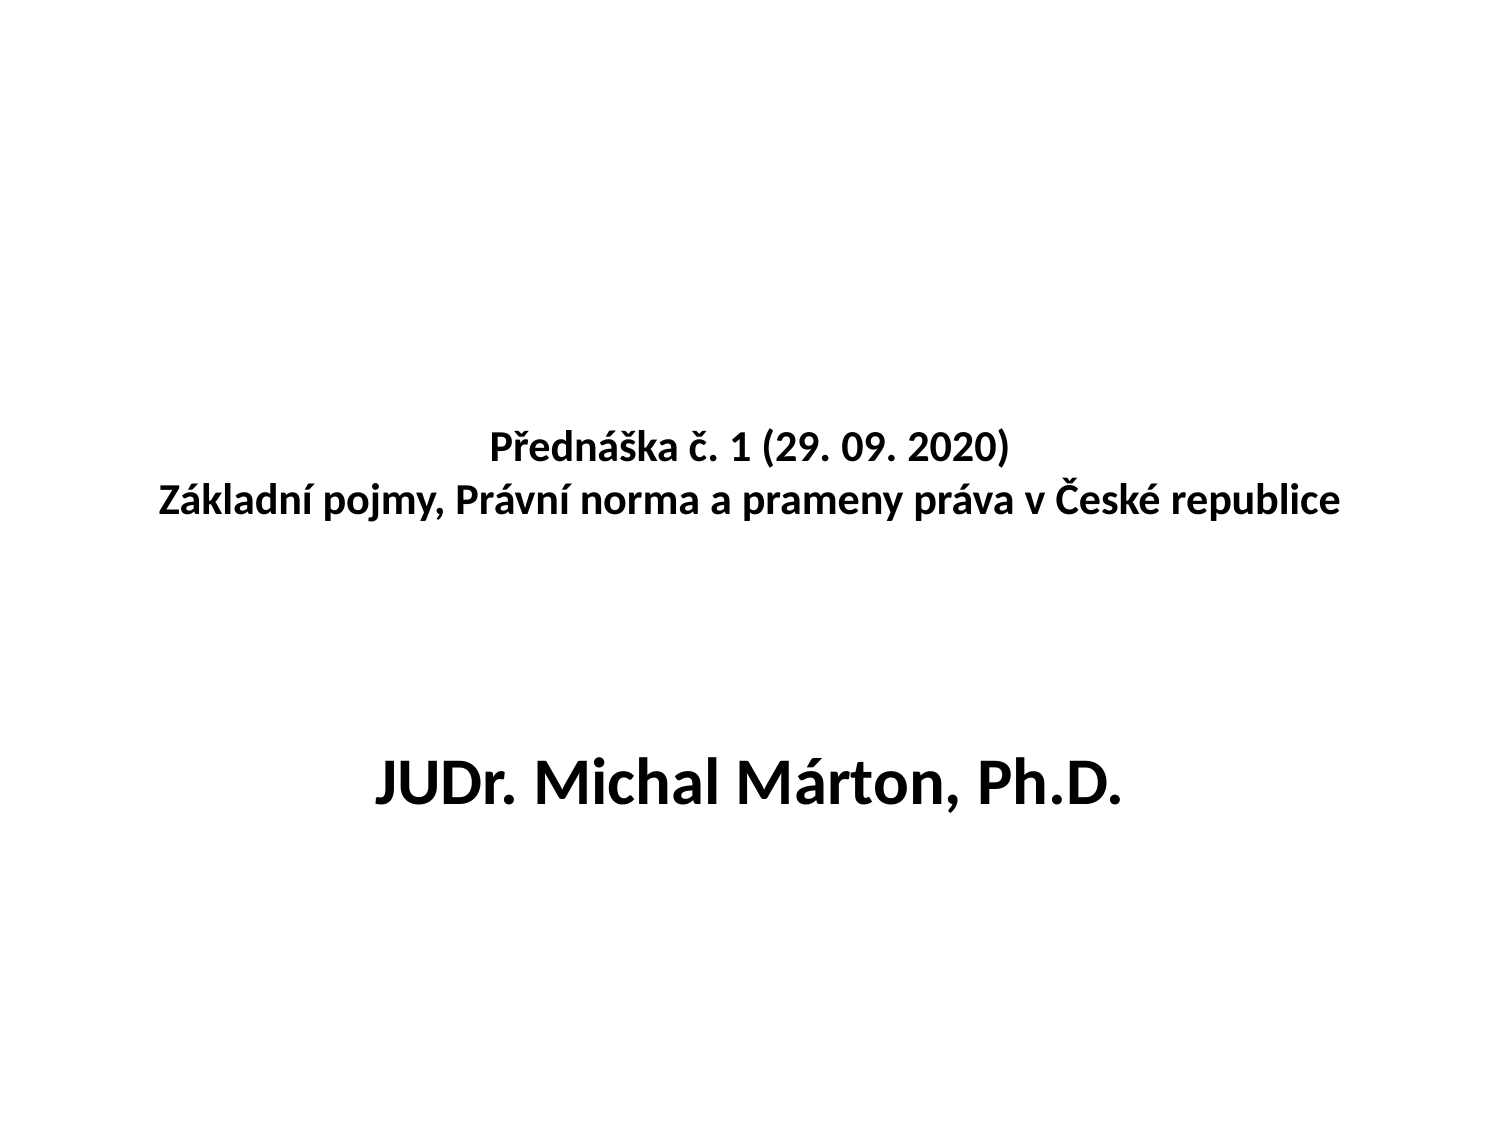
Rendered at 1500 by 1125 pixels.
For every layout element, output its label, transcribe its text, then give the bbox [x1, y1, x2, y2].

title Přednáška č. 1 (29. 09. 2020) Základní pojmy, Právní norma a prameny práva v České republice [112, 349, 1388, 591]
subtitle JUDr. Michal Márton, Ph.D. [225, 637, 1275, 925]
